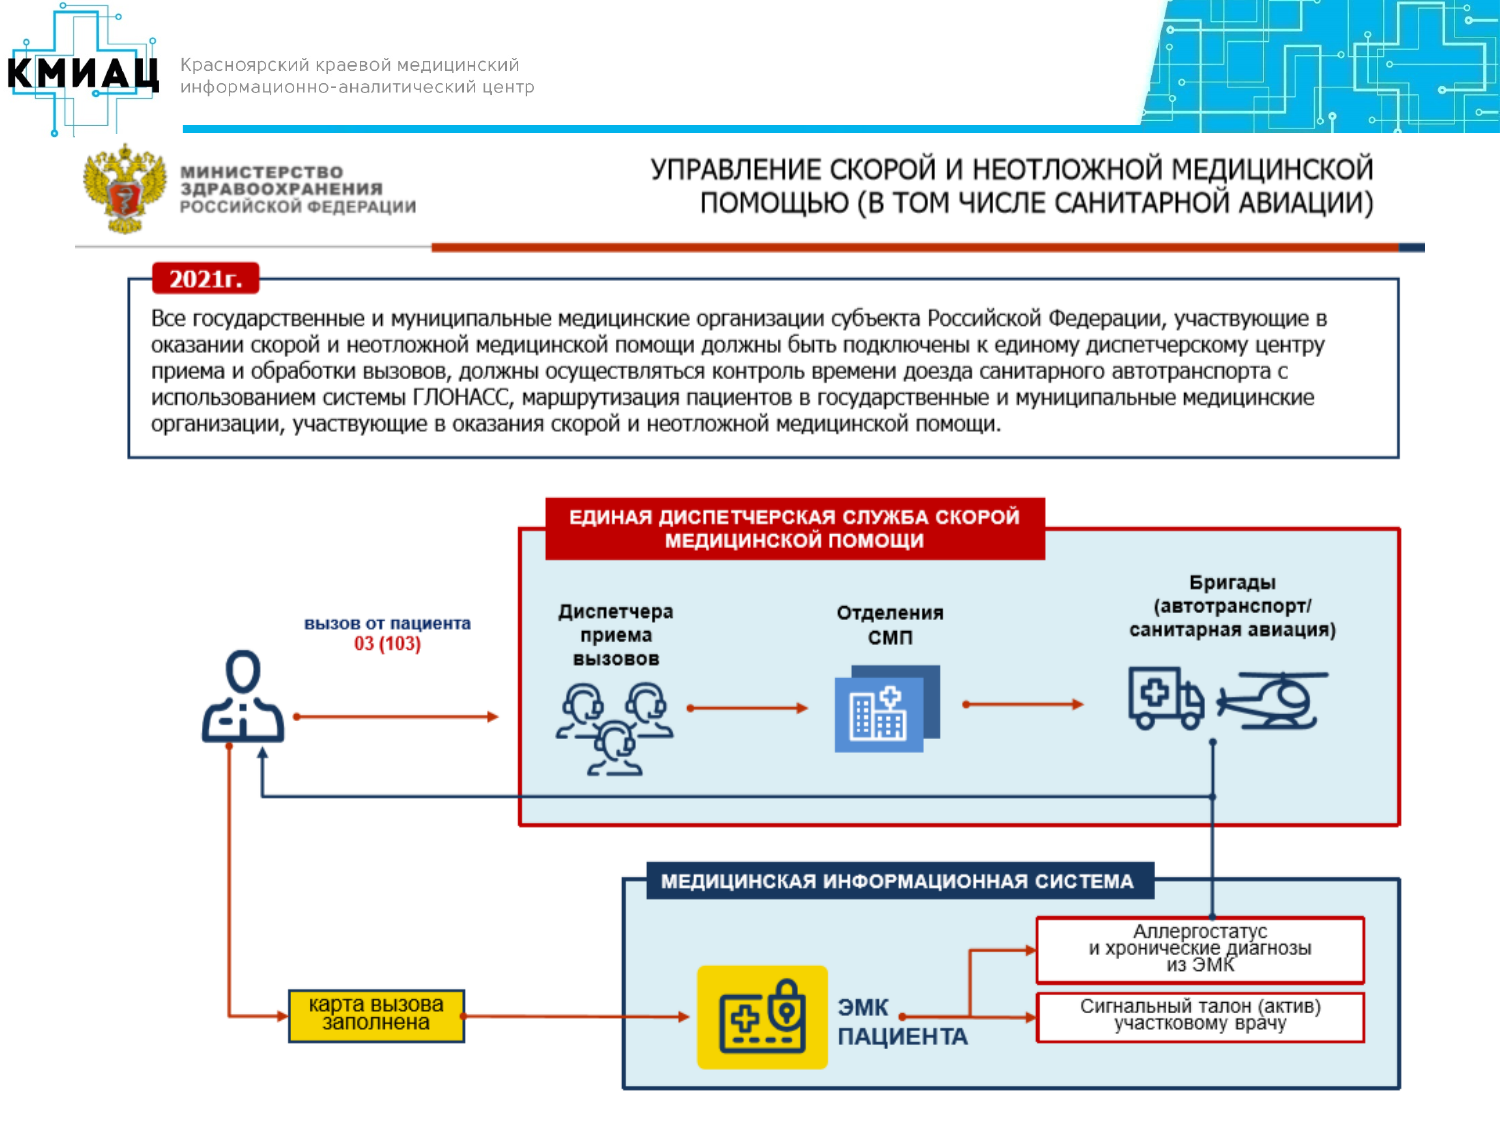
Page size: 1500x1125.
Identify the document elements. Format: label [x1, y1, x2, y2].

picture [0, 0, 550, 138]
picture [832, 0, 1321, 89]
list [52, 89, 1459, 1095]
picture [1281, 0, 1500, 133]
picture [75, 134, 1425, 1121]
